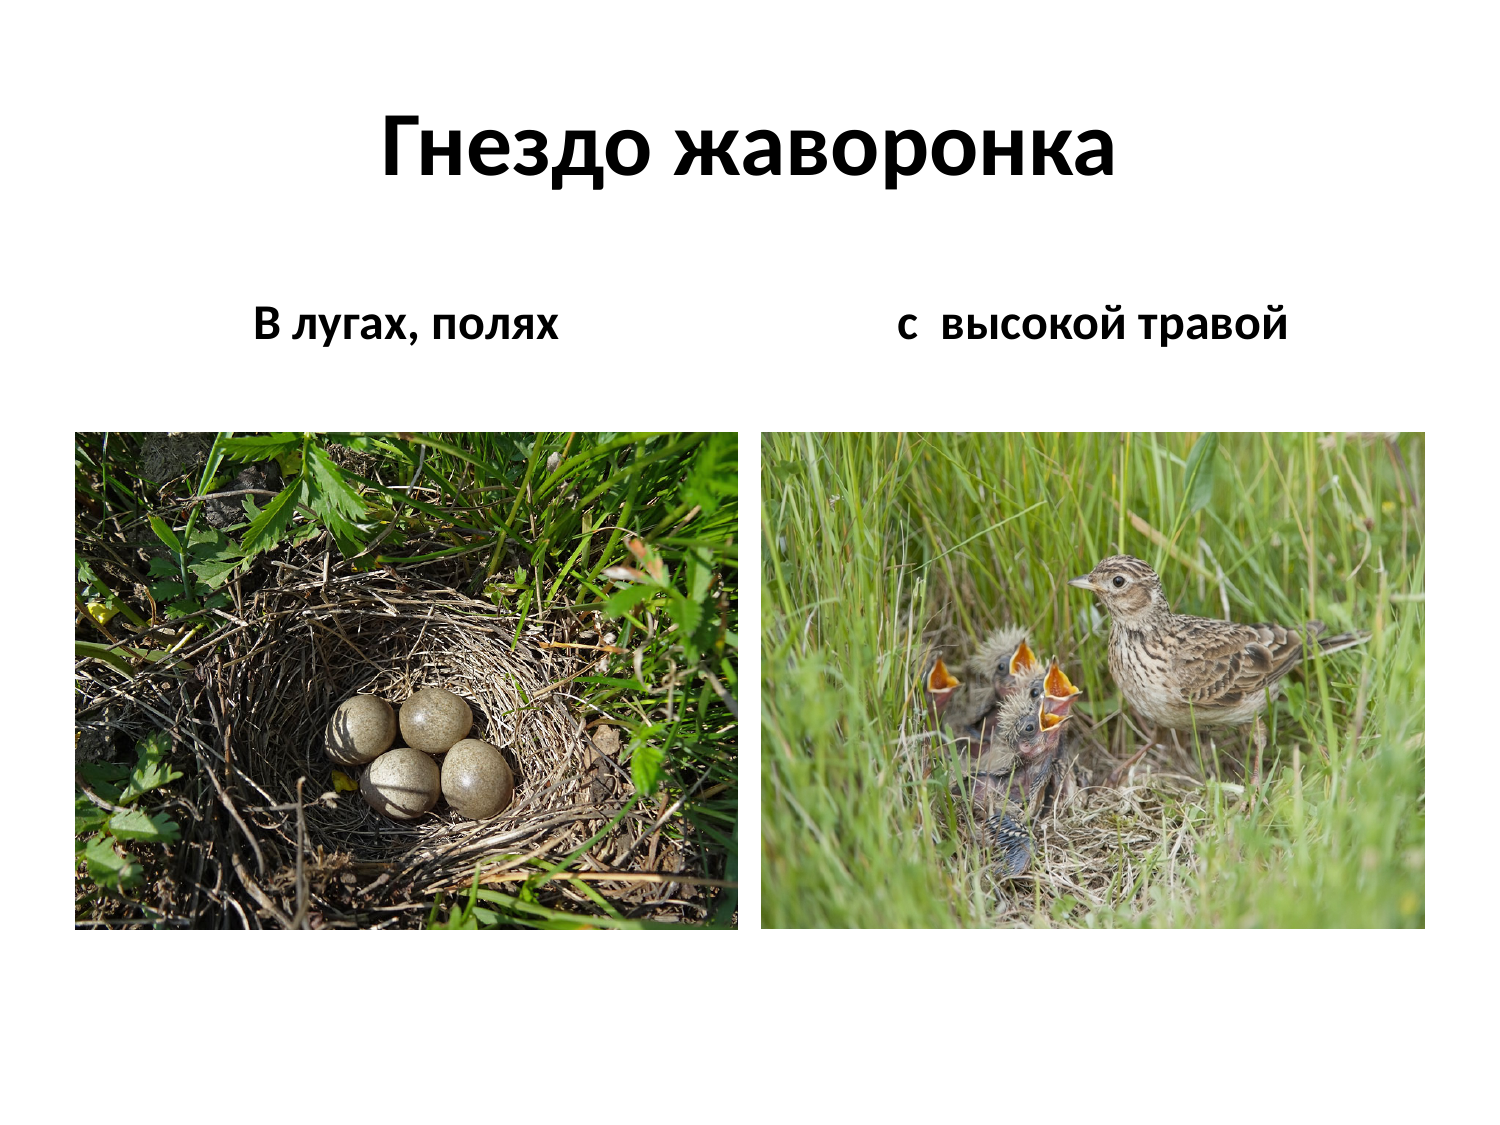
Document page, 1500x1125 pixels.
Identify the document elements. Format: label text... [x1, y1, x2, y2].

list с высокой травой [761, 251, 1425, 357]
title Гнездо жаворонка [75, 45, 1425, 233]
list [761, 432, 1426, 929]
list В лугах, полях [75, 251, 738, 357]
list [74, 432, 738, 930]
